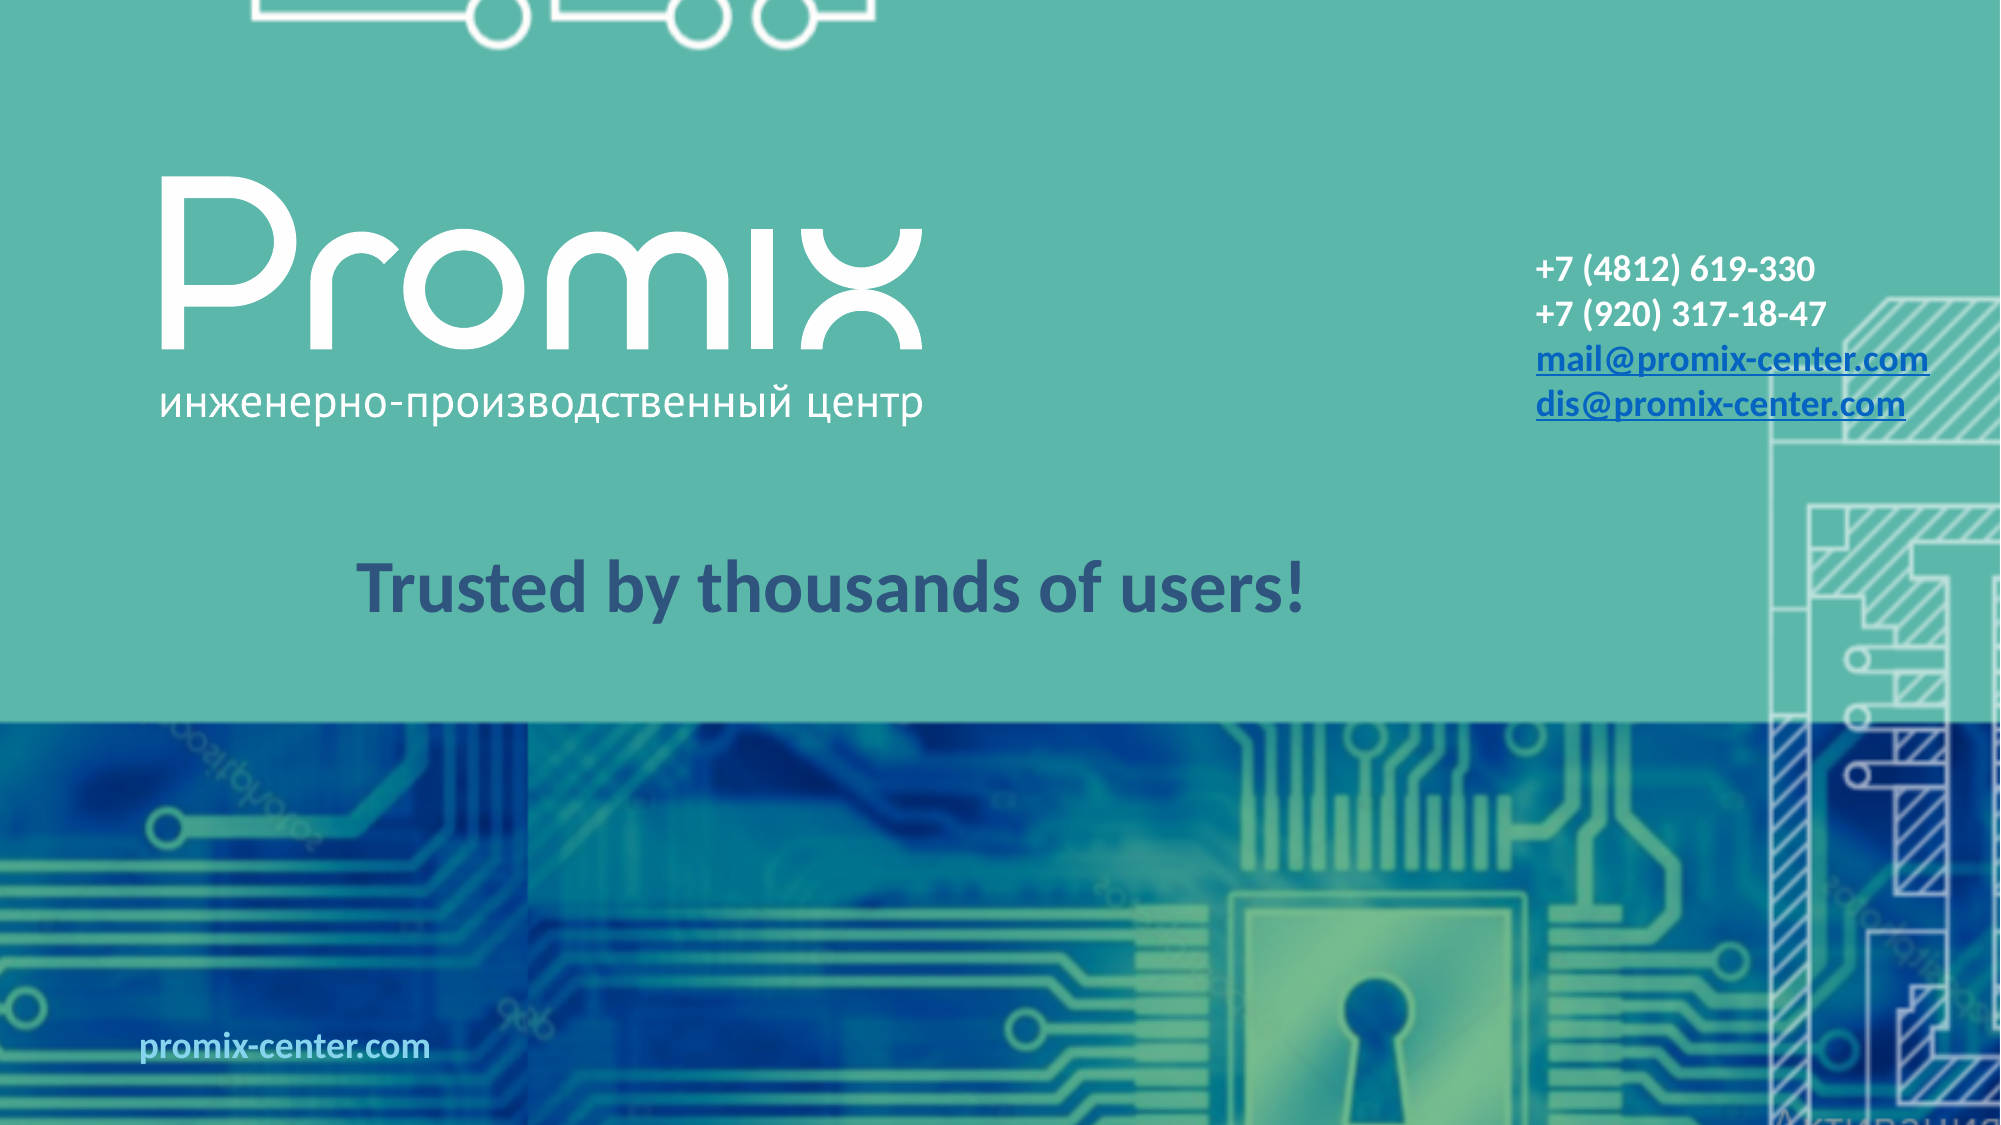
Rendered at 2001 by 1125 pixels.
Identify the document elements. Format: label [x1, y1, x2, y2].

picture [0, 0, 2000, 1125]
text_box [154, 169, 929, 434]
